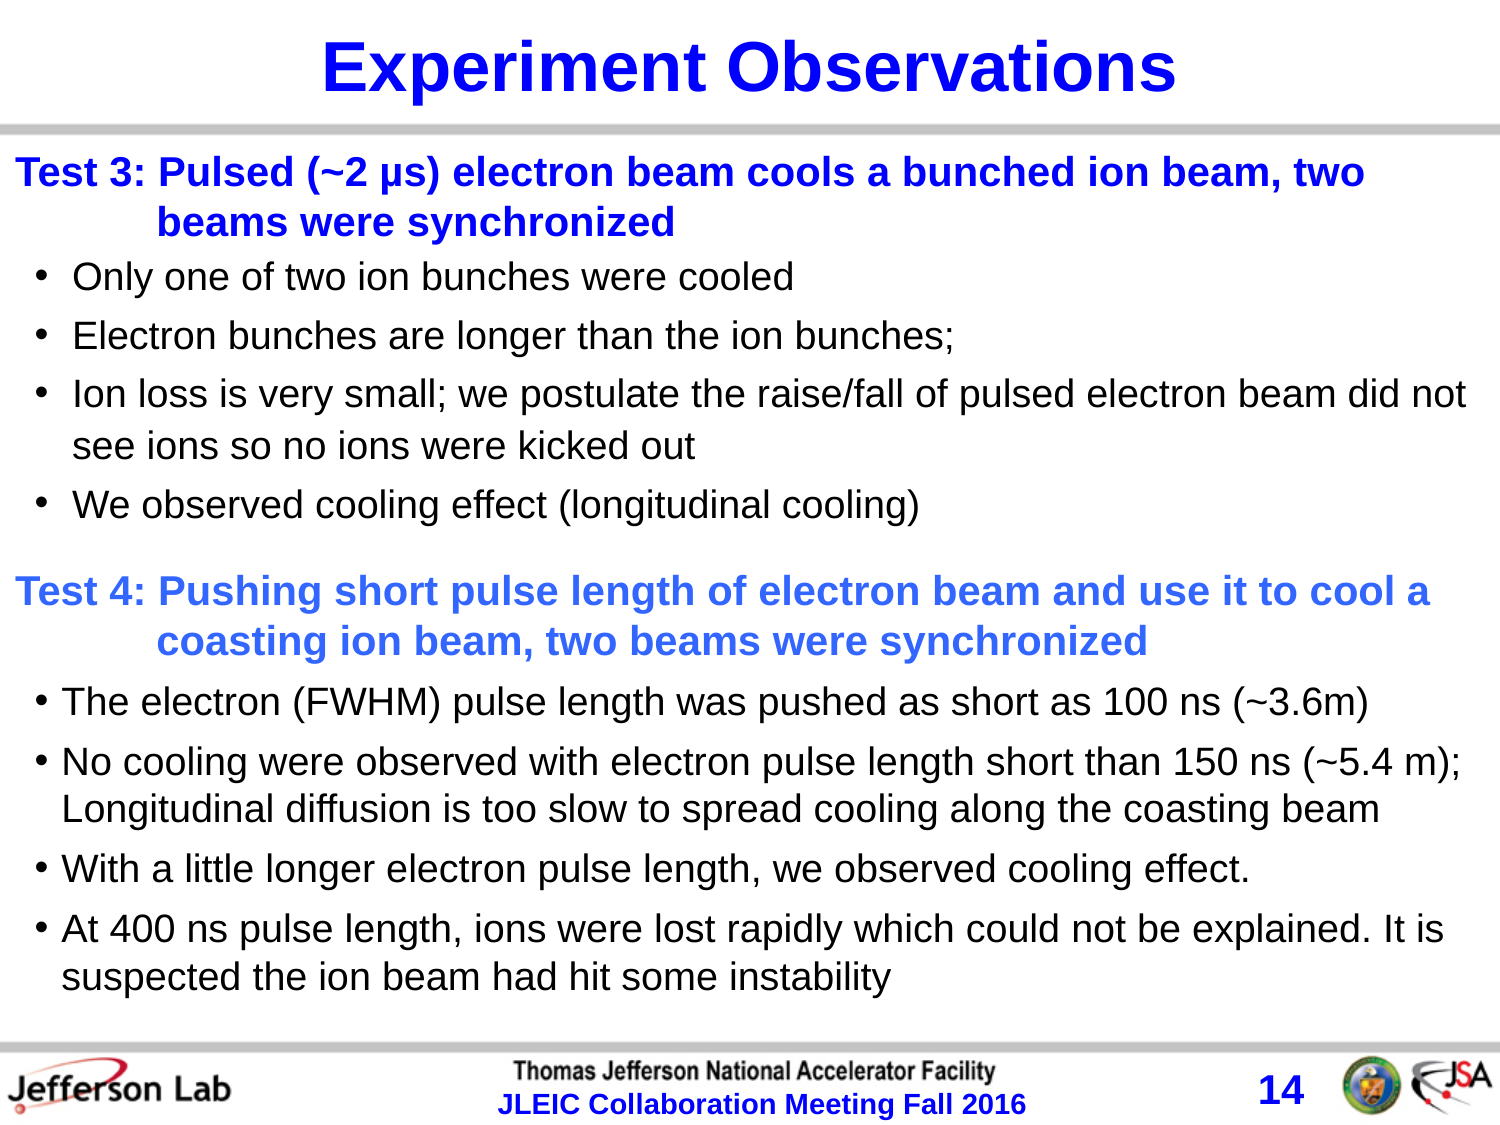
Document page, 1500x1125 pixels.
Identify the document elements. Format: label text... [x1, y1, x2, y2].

list Test 3: Pulsed (~2 µs) electron beam cools a bunched ion beam, two beams were synchronized Only one of two ion bunches were cooled Electron bunches are longer than the ion bunches; Ion loss is very small; we postulate the raise/fall of pulsed electron beam did not see ions so no ions were kicked out We observed cooling effect (longitudinal cooling) Test 4: Pushing short pulse length of electron beam and use it to cool a coasting ion beam, two beams were synchronized The electron (FWHM) pulse length was pushed as short as 100 ns (~3.6m) No cooling were observed with electron pulse length short than 150 ns (~5.4 m); Longitudinal diffusion is too slow to spread cooling along the coasting beam With a little longer electron pulse length, we observed cooling effect. At 400 ns pulse length, ions were lost rapidly which could not be explained. It is suspected the ion beam had hit some instability [0, 137, 1497, 1063]
text_box JLEIC Collaboration Meeting Fall 2016 [437, 1077, 1088, 1125]
picture [0, 126, 1500, 1125]
text_box 14 [1224, 1055, 1338, 1113]
title Experiment Observations [0, 1, 1500, 126]
